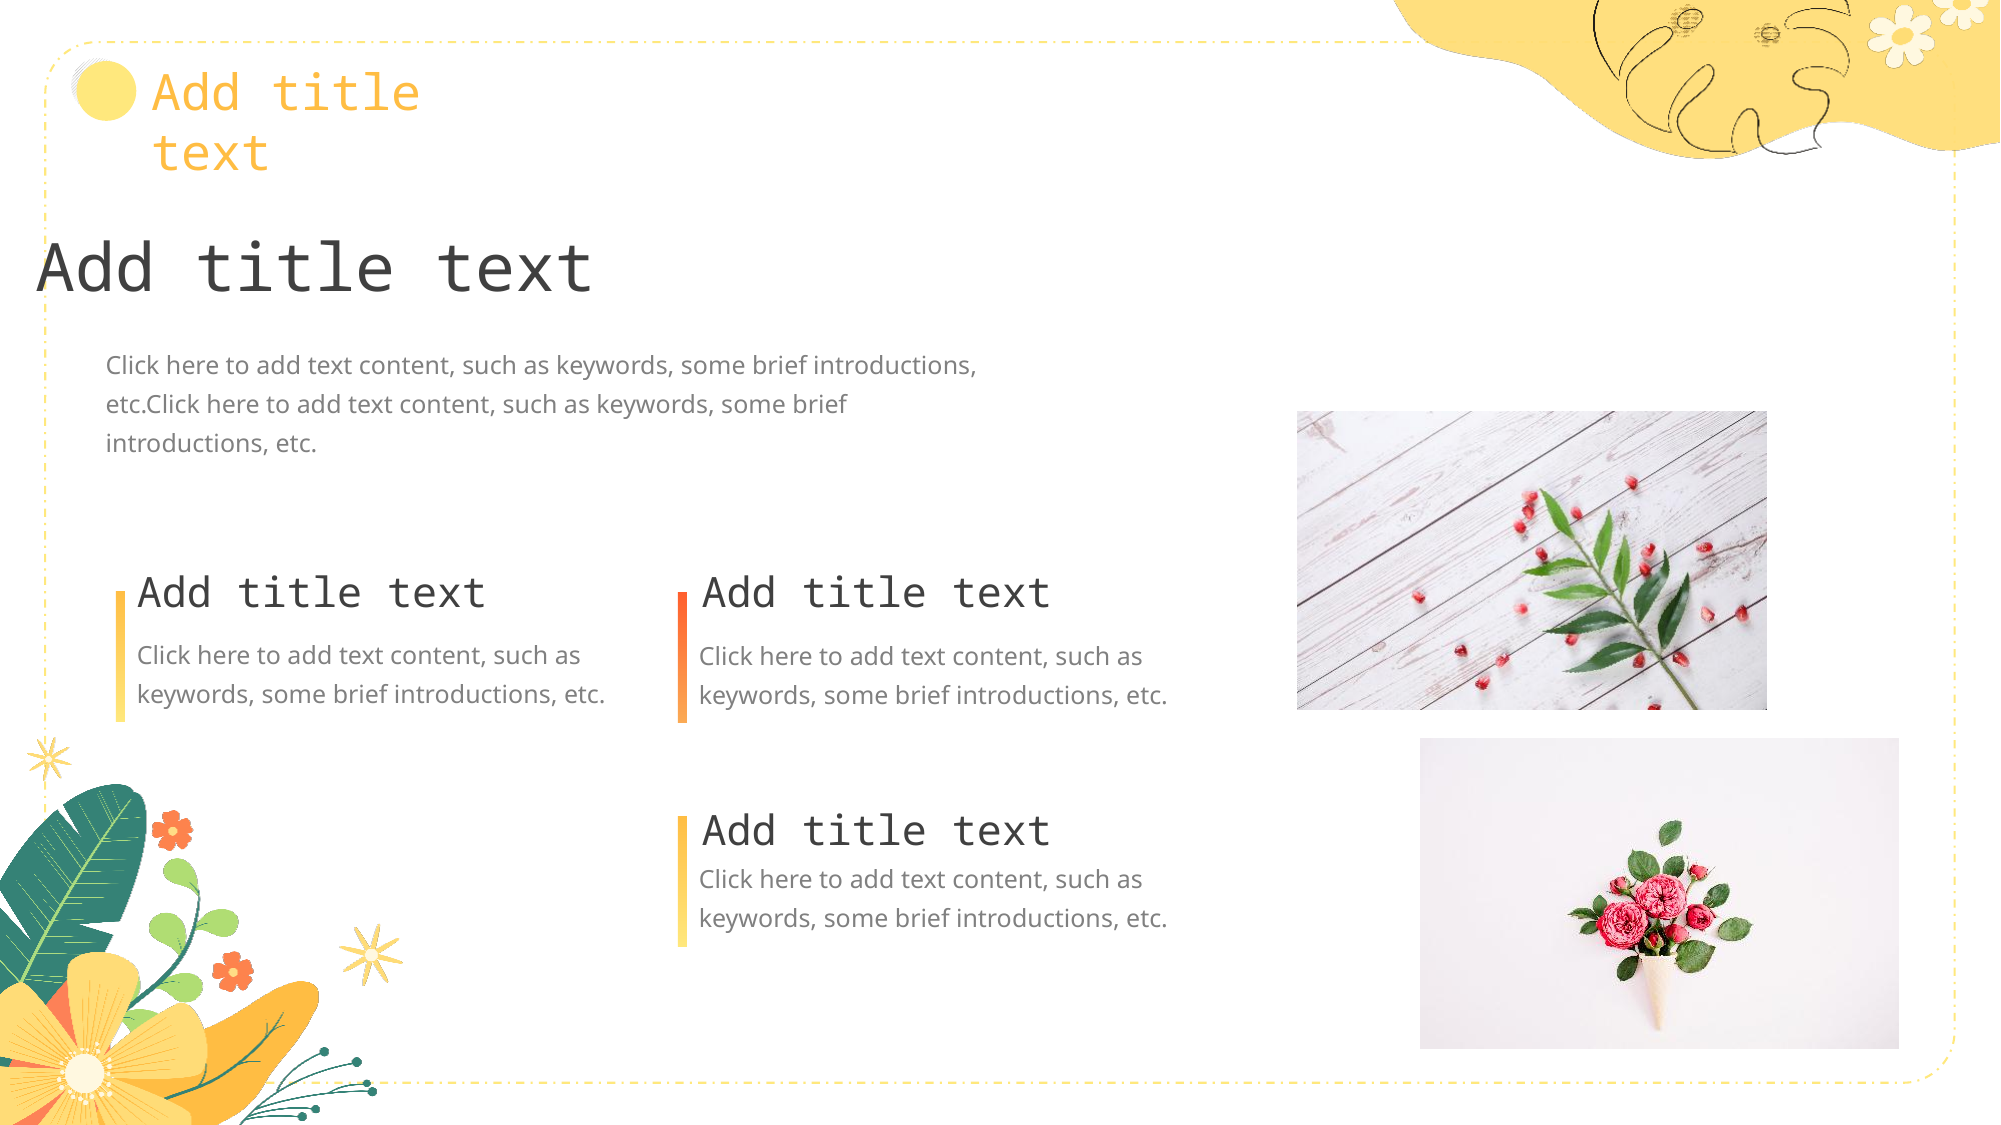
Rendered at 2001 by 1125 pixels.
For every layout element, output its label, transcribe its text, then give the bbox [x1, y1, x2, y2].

text_box Click here to add text content, such as keywords, some brief introductions, etc. [688, 624, 1201, 717]
text_box [677, 815, 688, 947]
text_box Add title text [20, 216, 611, 312]
picture [0, 719, 471, 1125]
text_box Add title text [136, 53, 556, 188]
text_box Add title text [686, 796, 1204, 862]
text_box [67, 55, 137, 121]
text_box Click here to add text content, such as keywords, some brief introductions, etc. [126, 624, 639, 716]
text_box [44, 41, 1956, 1084]
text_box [1297, 411, 1899, 1050]
text_box Add title text [686, 558, 1204, 624]
text_box Click here to add text content, such as keywords, some brief introductions, etc. [688, 862, 1201, 941]
text_box Click here to add text content, such as keywords, some brief introductions, etc.Click here to add text content, such as keywords, some brief introductions, etc. [90, 332, 998, 504]
text_box [677, 592, 688, 724]
picture [956, 0, 2000, 215]
text_box Add title text [122, 558, 639, 624]
text_box [115, 590, 126, 719]
